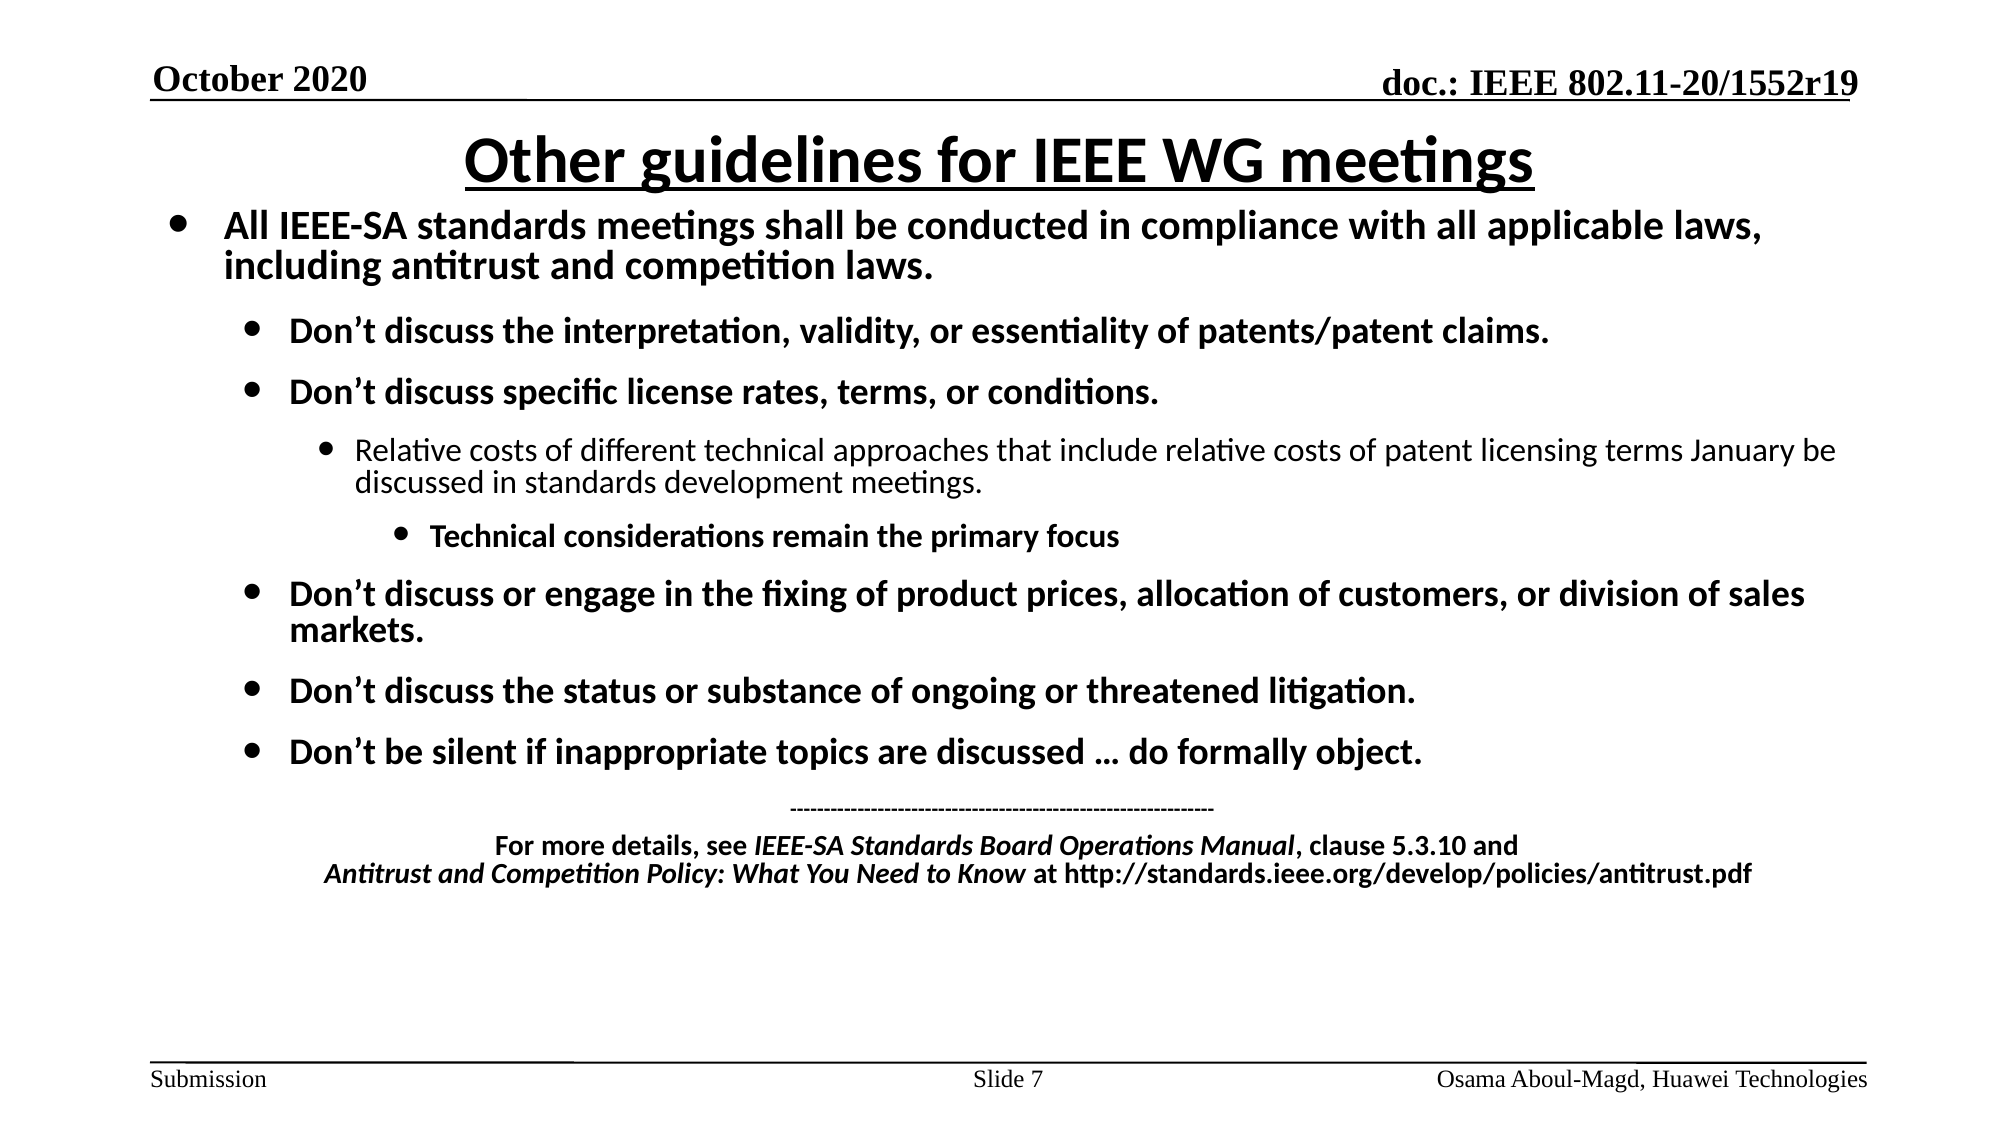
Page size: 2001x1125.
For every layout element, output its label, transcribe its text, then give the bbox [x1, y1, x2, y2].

slide_number Slide 7 [950, 1061, 1067, 1123]
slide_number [152, 54, 563, 100]
list All IEEE-SA standards meetings shall be conducted in compliance with all applicable laws, including antitrust and competition laws. Don’t discuss the interpretation, validity, or essentiality of patents/patent claims. Don’t discuss specific license rates, terms, or conditions. Relative costs of different technical approaches that include relative costs of patent licensing terms January be discussed in standards development meetings. Technical considerations remain the primary focus Don’t discuss or engage in the fixing of product prices, allocation of customers, or division of sales markets. Don’t discuss the status or substance of ongoing or threatened litigation. Don’t be silent if inappropriate topics are discussed … do formally object. --------------------------------------------------------------- For more details, see IEEE-SA Standards Board Operations Manual, clause 5.3.10 and Antitrust and Competition Policy: What You Need to Know at http://standards.ieee.org/develop/policies/antitrust.pdf [152, 199, 1869, 875]
title Other guidelines for IEEE WG meetings [362, 112, 1638, 199]
footer Osama Aboul-Magd, Huawei Technologies [1171, 1061, 1869, 1093]
